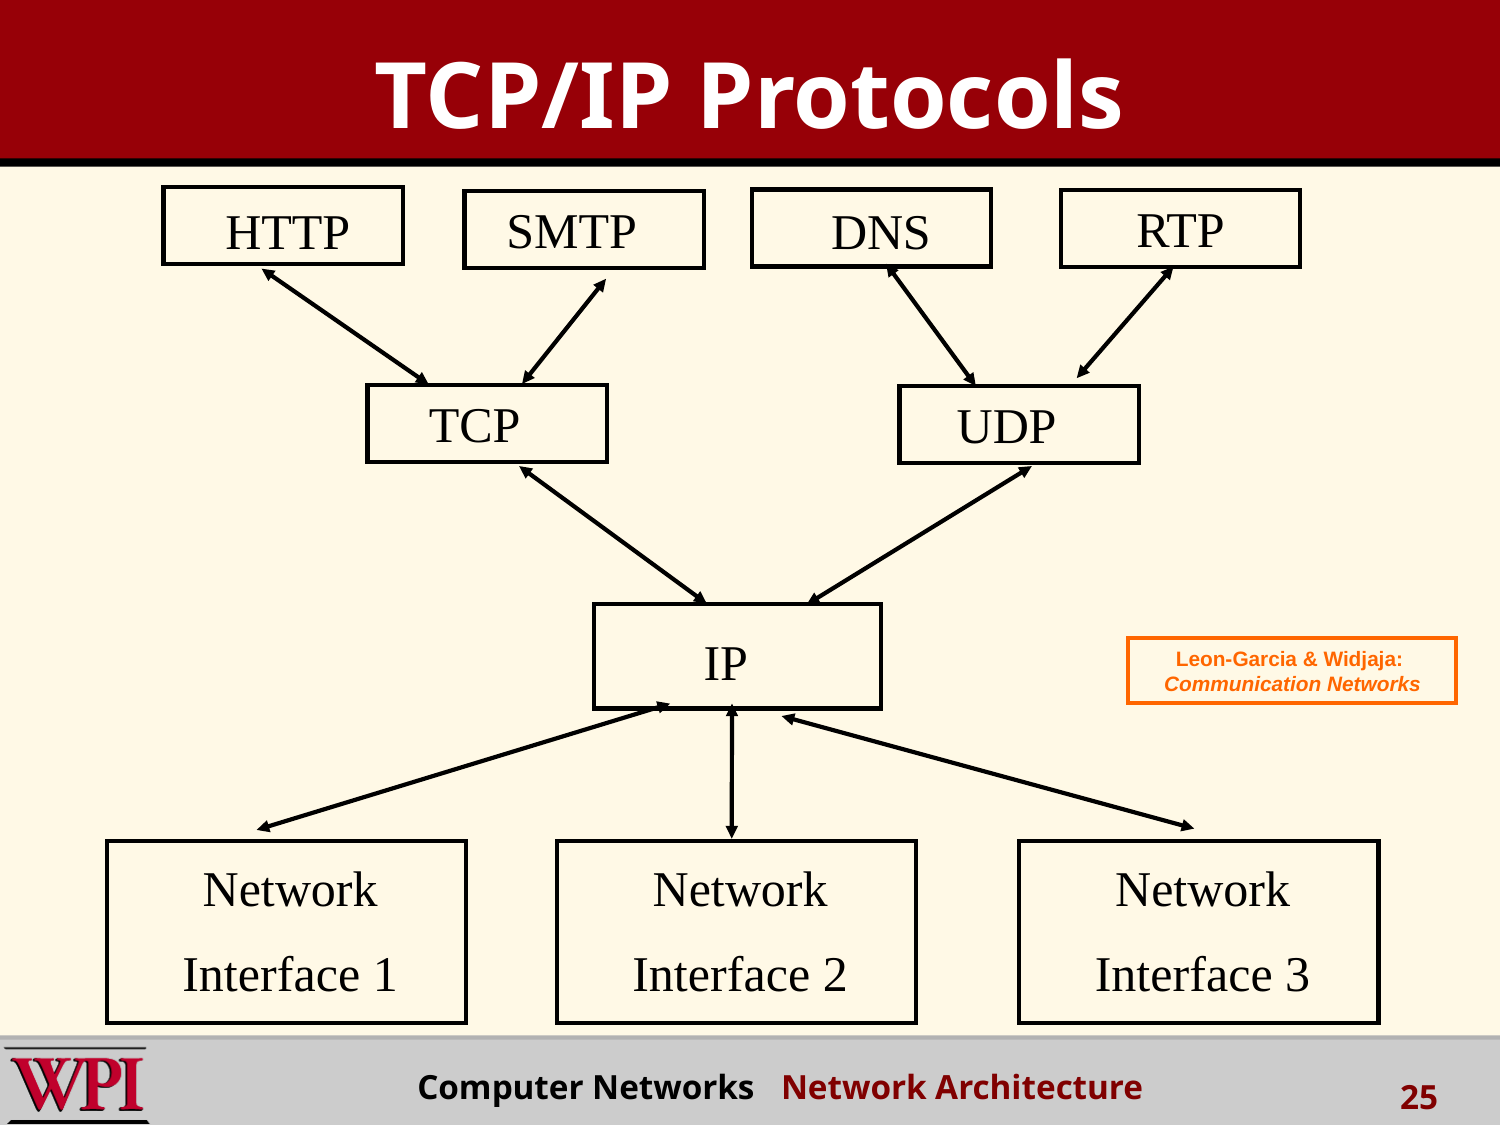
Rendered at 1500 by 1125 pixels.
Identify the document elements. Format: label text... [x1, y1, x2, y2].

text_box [556, 840, 917, 1024]
text_box [519, 466, 706, 602]
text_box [106, 840, 467, 1024]
text_box [256, 716, 630, 833]
footer Computer Networks Network Architecture [229, 1058, 1323, 1107]
slide_number 25 [1344, 1068, 1495, 1107]
text_box [886, 263, 976, 386]
text_box TCP [414, 385, 536, 460]
text_box Leon-Garcia & Widjaja: Communication Networks [1128, 638, 1457, 703]
picture [0, 1040, 1500, 1125]
text_box RTP [1115, 190, 1246, 266]
text_box TCP/IP Protocols [29, 18, 1471, 149]
text_box [808, 466, 1032, 602]
text_box HTTP [210, 192, 366, 267]
text_box [1174, 190, 1301, 268]
text_box [464, 190, 705, 268]
text_box [899, 385, 1139, 463]
text_box [1060, 190, 1172, 268]
text_box [781, 716, 1195, 832]
text_box [522, 278, 606, 384]
text_box [367, 384, 607, 462]
text_box UDP [941, 386, 1072, 461]
text_box [261, 268, 429, 385]
picture [0, 0, 1500, 158]
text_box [594, 603, 882, 709]
text_box SMTP [487, 191, 657, 267]
picture [0, 167, 1500, 1035]
text_box [725, 716, 739, 839]
text_box [1076, 266, 1174, 379]
text_box DNS [812, 192, 949, 268]
text_box [163, 187, 404, 265]
text_box [751, 189, 992, 267]
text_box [1019, 840, 1379, 1024]
